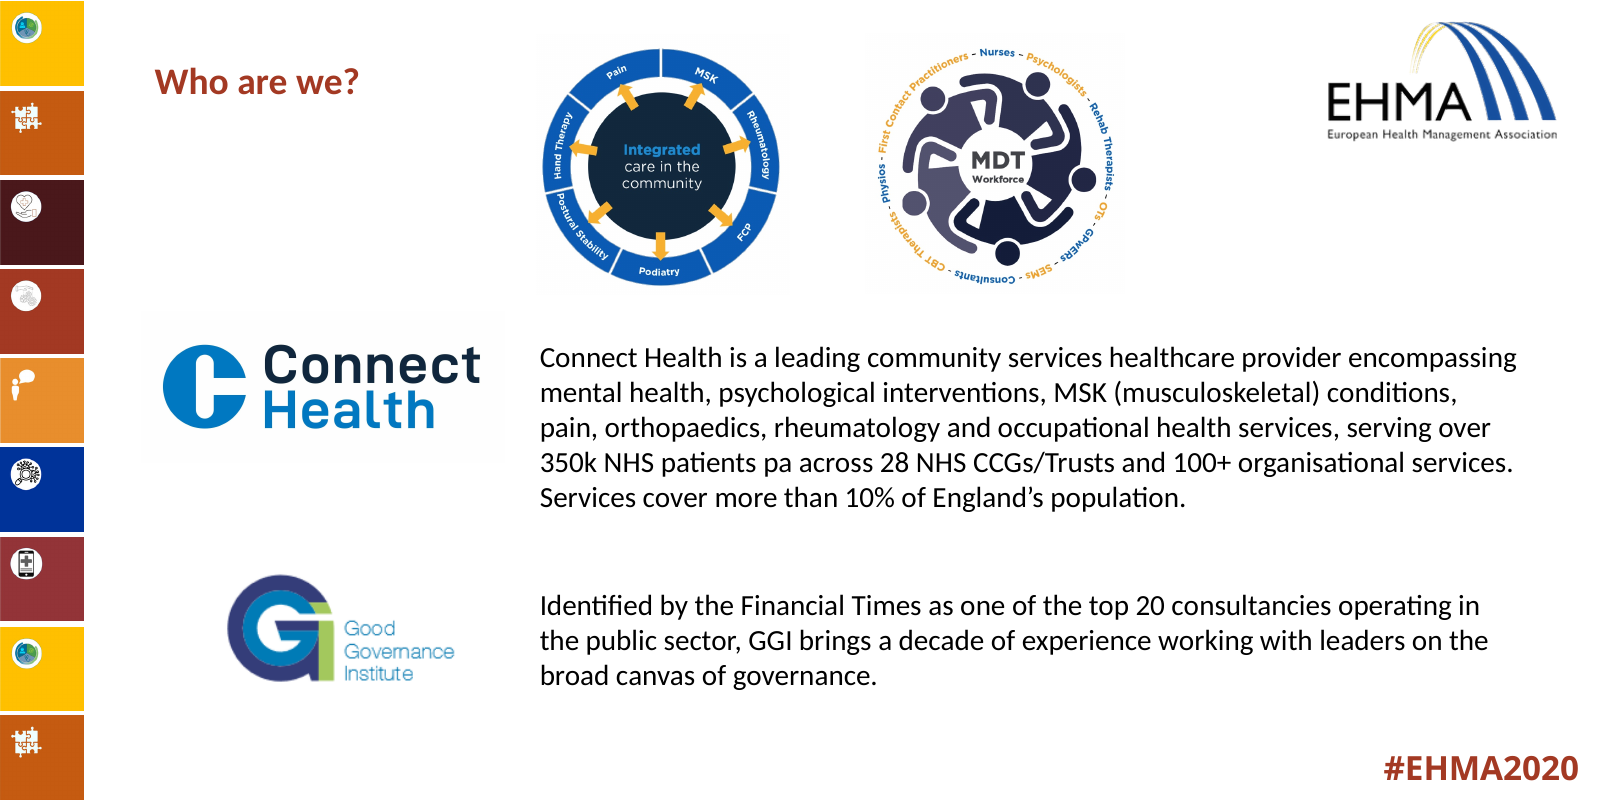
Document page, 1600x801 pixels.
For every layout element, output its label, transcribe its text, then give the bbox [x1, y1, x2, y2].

picture [0, 1, 84, 86]
picture [0, 447, 84, 532]
text_box Connect Health is a leading community services healthcare provider encompassing mental health, psychological interventions, MSK (musculoskeletal) conditions, pain, orthopaedics, rheumatology and occupational health services, serving over 350k NHS patients pa across 28 NHS CCGs/Trusts and 100+ organisational services. Services cover more than 10% of England’s population. [525, 331, 1534, 521]
picture [0, 536, 84, 622]
picture [535, 33, 790, 295]
picture [0, 180, 84, 265]
picture [0, 627, 84, 712]
picture [0, 90, 84, 176]
text_box #EHMA2020 [1342, 737, 1580, 787]
picture [865, 33, 1125, 295]
text_box Identified by the Financial Times as one of the top 20 consultancies operating in the public sector, GGI brings a decade of experience working with leaders on the broad canvas of governance. [541, 578, 1534, 699]
picture [0, 269, 84, 354]
picture [0, 715, 84, 800]
picture [0, 358, 84, 443]
picture [1316, 14, 1564, 146]
picture [141, 311, 505, 464]
picture [172, 552, 537, 706]
text_box Who are we? [139, 49, 376, 110]
